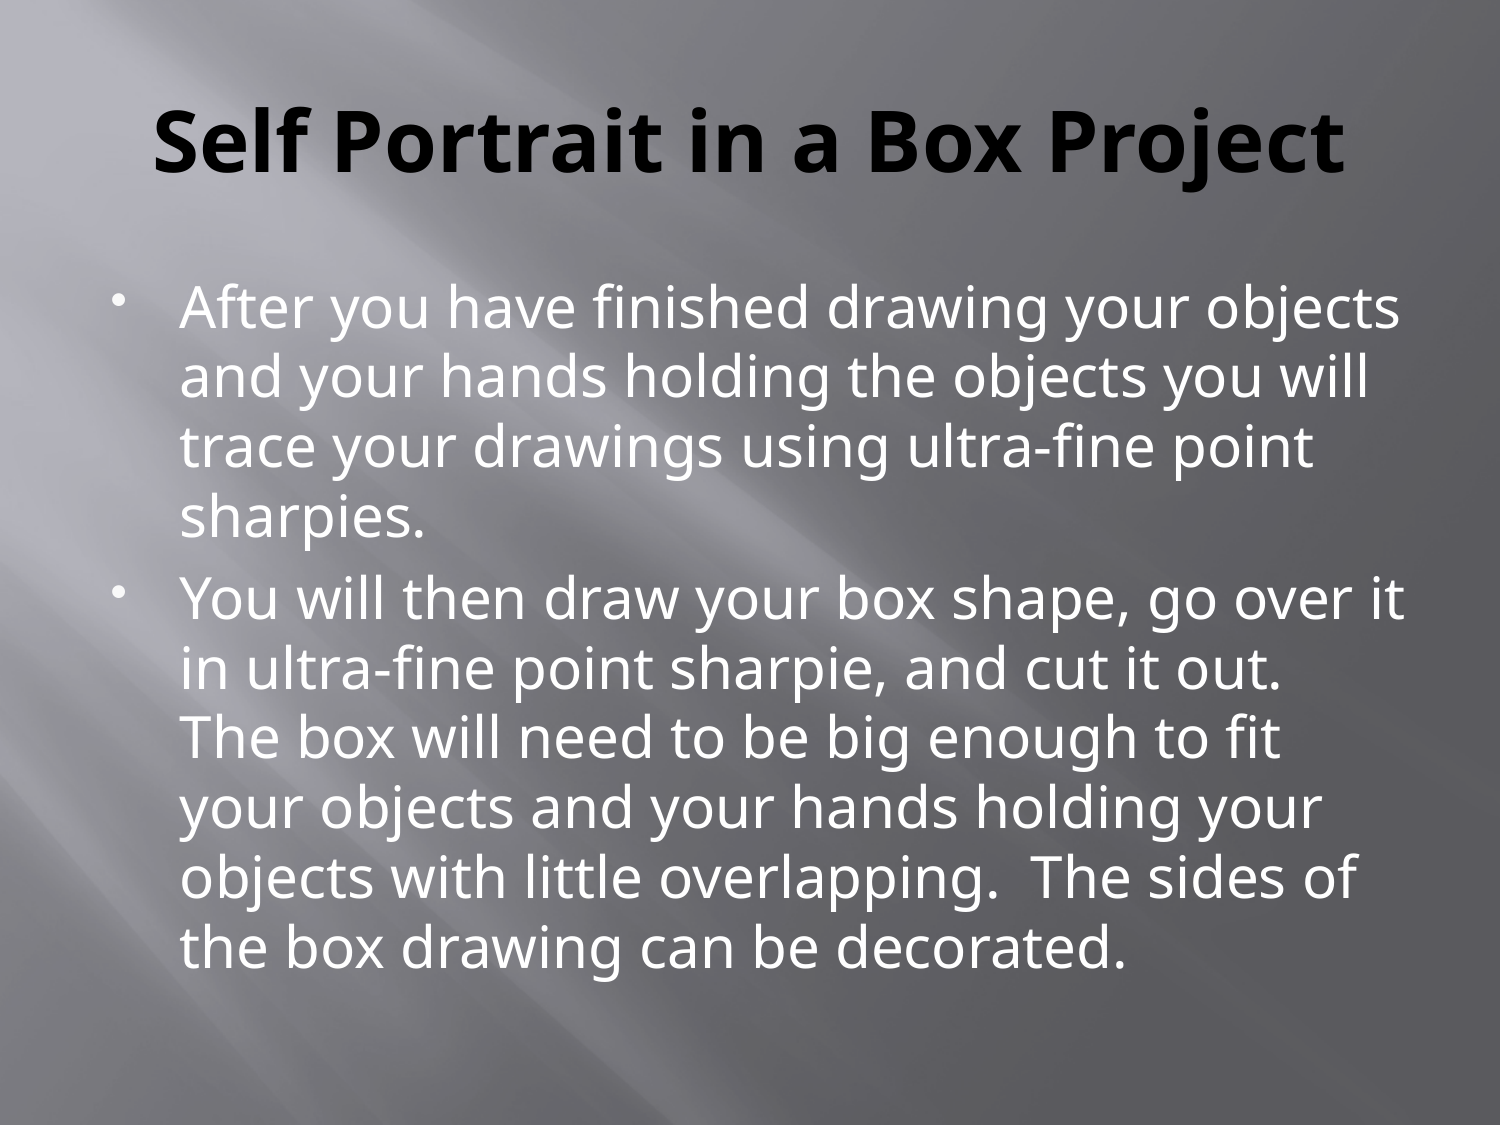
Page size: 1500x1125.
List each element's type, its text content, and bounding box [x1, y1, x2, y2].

title Self Portrait in a Box Project [75, 45, 1425, 233]
list After you have finished drawing your objects and your hands holding the objects you will trace your drawings using ultra-fine point sharpies. You will then draw your box shape, go over it in ultra-fine point sharpie, and cut it out. The box will need to be big enough to fit your objects and your hands holding your objects with little overlapping. The sides of the box drawing can be decorated. [75, 262, 1425, 1035]
